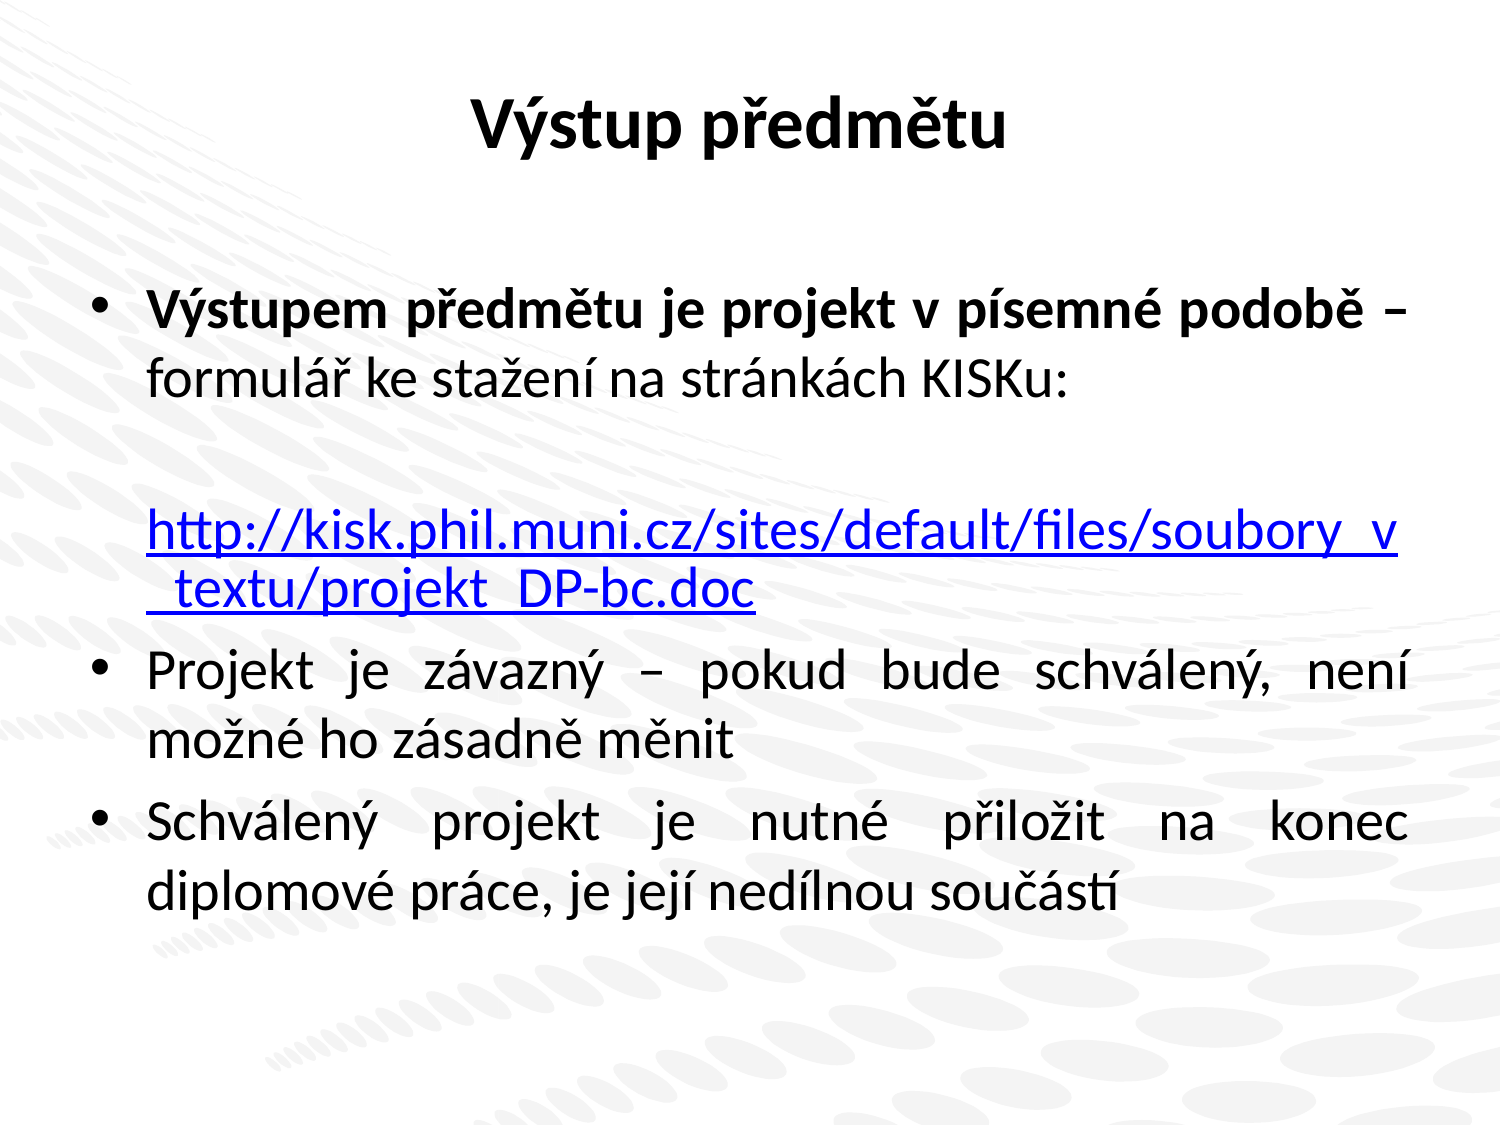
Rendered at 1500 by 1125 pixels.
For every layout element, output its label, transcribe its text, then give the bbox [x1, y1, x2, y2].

title Výstup předmětu [64, 66, 1415, 218]
list Výstupem předmětu je projekt v písemné podobě – formulář ke stažení na stránkách KISKu: http://kisk.phil.muni.cz/sites/default/files/soubory_v_textu/projekt_DP-bc.doc Projekt je závazný – pokud bude schválený, není možné ho zásadně měnit Schválený projekt je nutné přiložit na konec diplomové práce, je její nedílnou součástí [75, 262, 1425, 1005]
